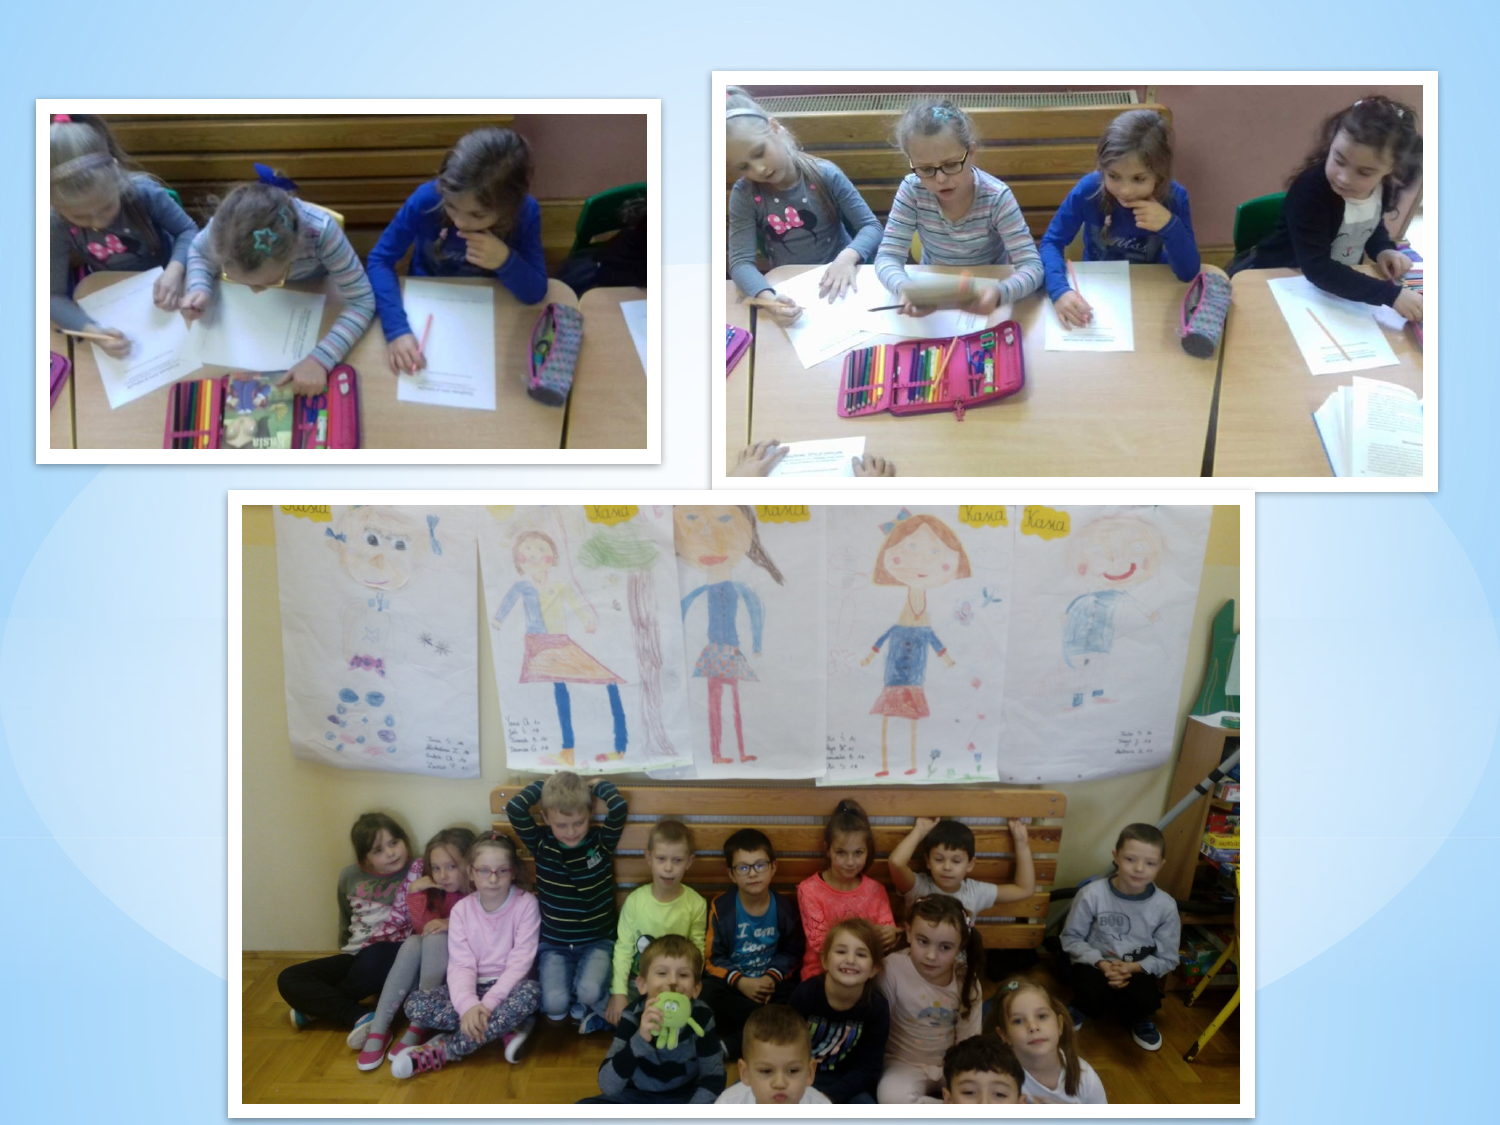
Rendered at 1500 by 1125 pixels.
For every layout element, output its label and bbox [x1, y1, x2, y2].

picture [726, 85, 1424, 478]
picture [49, 113, 647, 450]
picture [241, 504, 1241, 1105]
